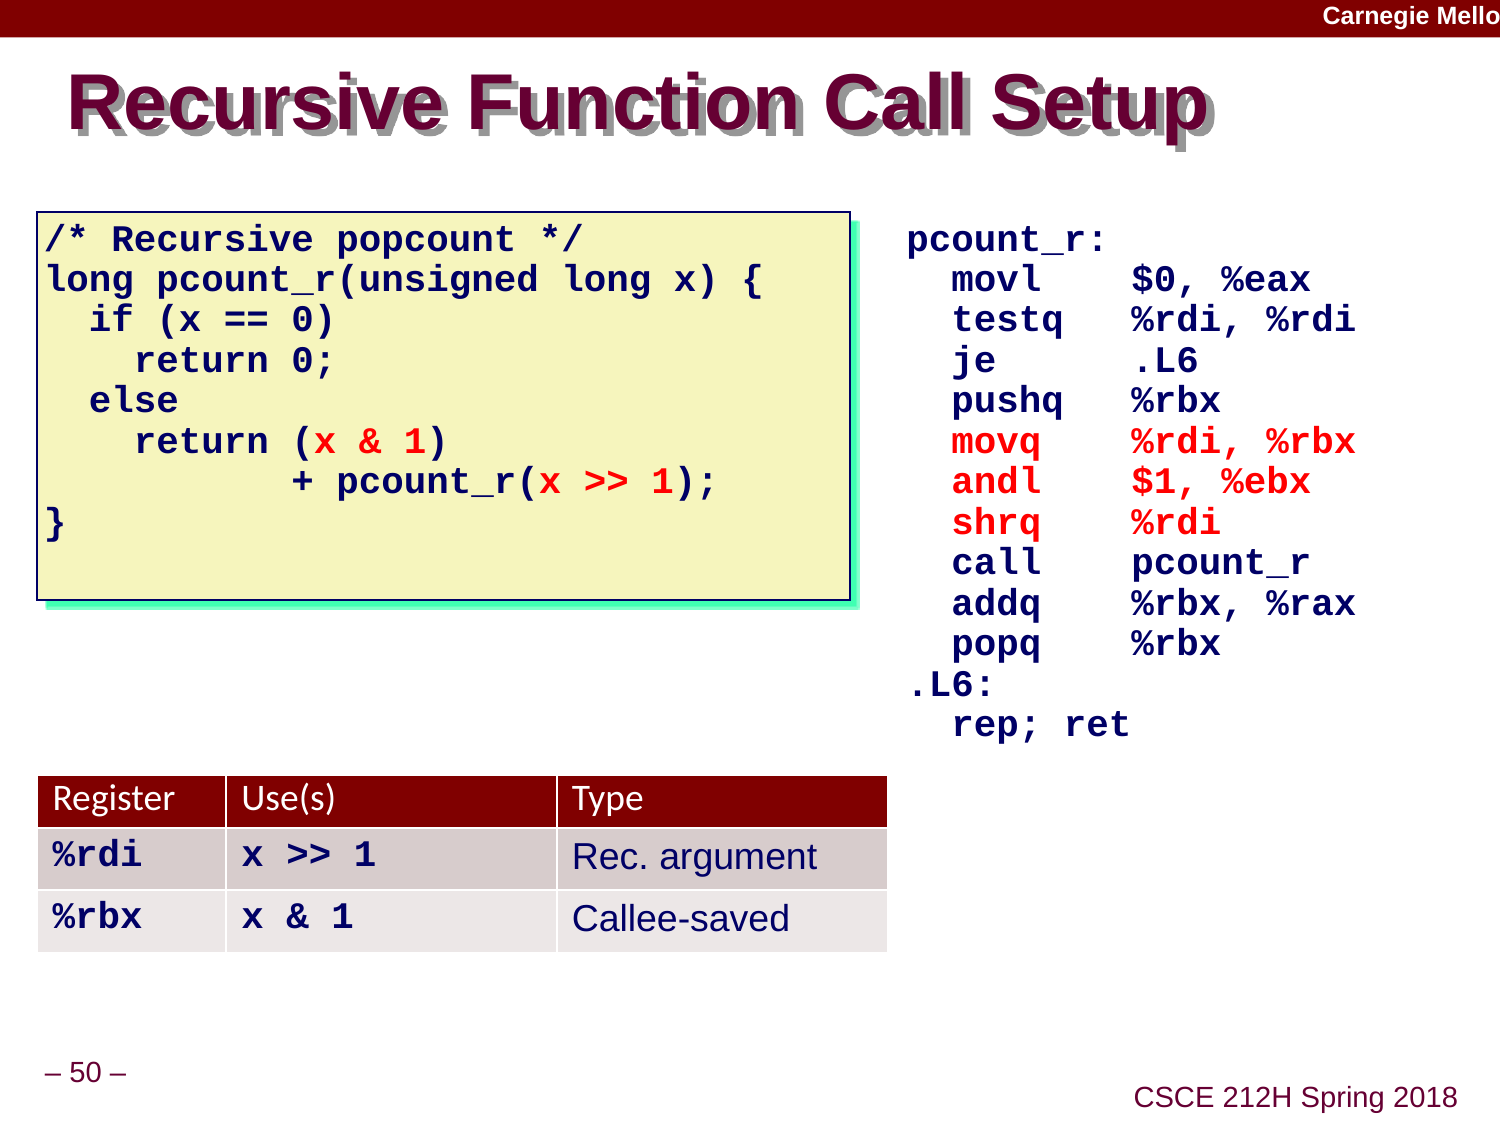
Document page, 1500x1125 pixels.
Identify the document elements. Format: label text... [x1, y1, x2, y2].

table_cell Rec. argument [558, 829, 887, 889]
table_header Register [38, 776, 225, 827]
table_header Use(s) [227, 776, 556, 827]
table_cell x >> 1 [227, 829, 556, 889]
title Recursive Function Call Setup [66, 40, 1497, 169]
text_box Carnegie Mellon [1322, 3, 1500, 33]
table_cell %rbx [38, 891, 225, 952]
table_cell x & 1 [227, 891, 556, 952]
table_cell Callee-saved [558, 891, 887, 952]
table_cell %rdi [38, 829, 225, 889]
table_header Type [558, 776, 887, 827]
text_box [0, 0, 1500, 38]
text_box /* Recursive popcount */ long pcount_r(unsigned long x) { if (x == 0) return 0; else return (x & 1) + pcount_r(x >> 1); } [37, 212, 850, 600]
text_box pcount_r: movl $0, %eax testq %rdi, %rdi je .L6 pushq %rbx movq %rdi, %rbx andl $1, %ebx shrq %rdi call pcount_r addq %rbx, %rax popq %rbx .L6: rep; ret [899, 212, 1466, 875]
